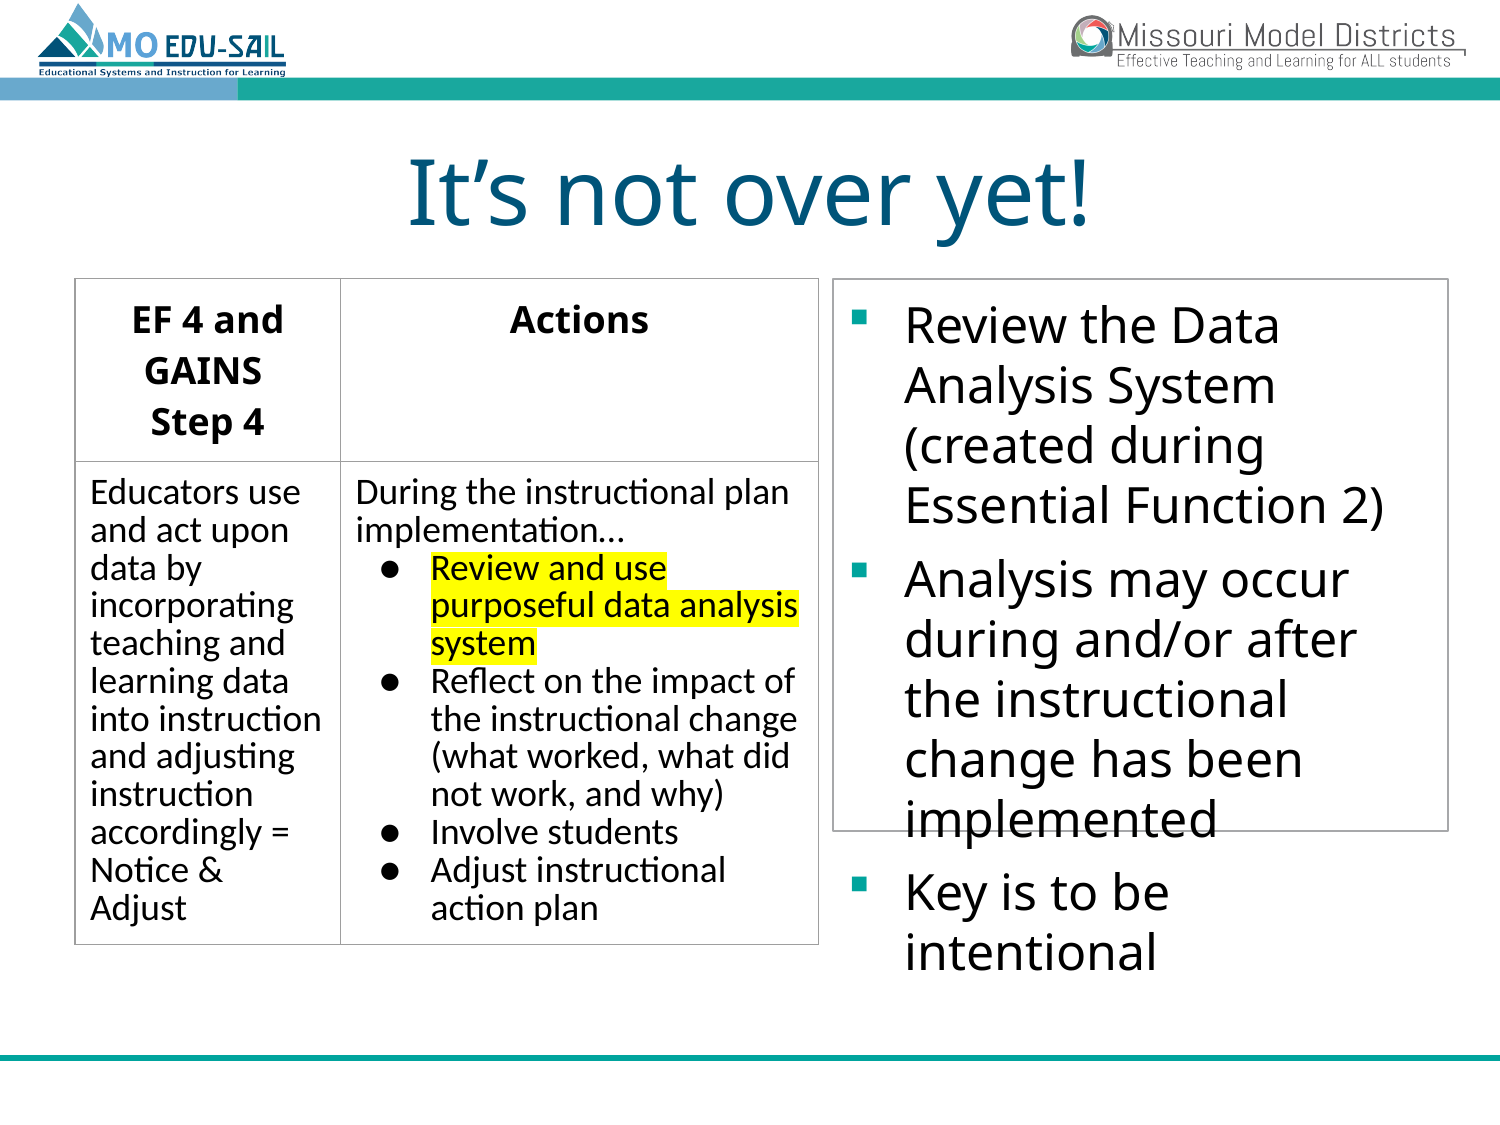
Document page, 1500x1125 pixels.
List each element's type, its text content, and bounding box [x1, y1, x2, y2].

list Review the Data Analysis System (created during Essential Function 2) Analysis may occur during and/or after the instructional change has been implemented Key is to be intentional [832, 278, 1449, 831]
table_header EF 4 and GAINS Step 4 [76, 279, 340, 461]
table_header Actions [341, 279, 818, 461]
table_cell During the instructional plan implementation… Review and use purposeful data analysis system Reflect on the impact of the instructional change (what worked, what did not work, and why) Involve students Adjust instructional action plan [341, 462, 818, 944]
picture [37, 0, 286, 81]
table_cell Educators use and act upon data by incorporating teaching and learning data into instruction and adjusting instruction accordingly = Notice & Adjust [76, 462, 340, 944]
picture [1071, 15, 1466, 72]
title It’s not over yet! [75, 98, 1425, 279]
